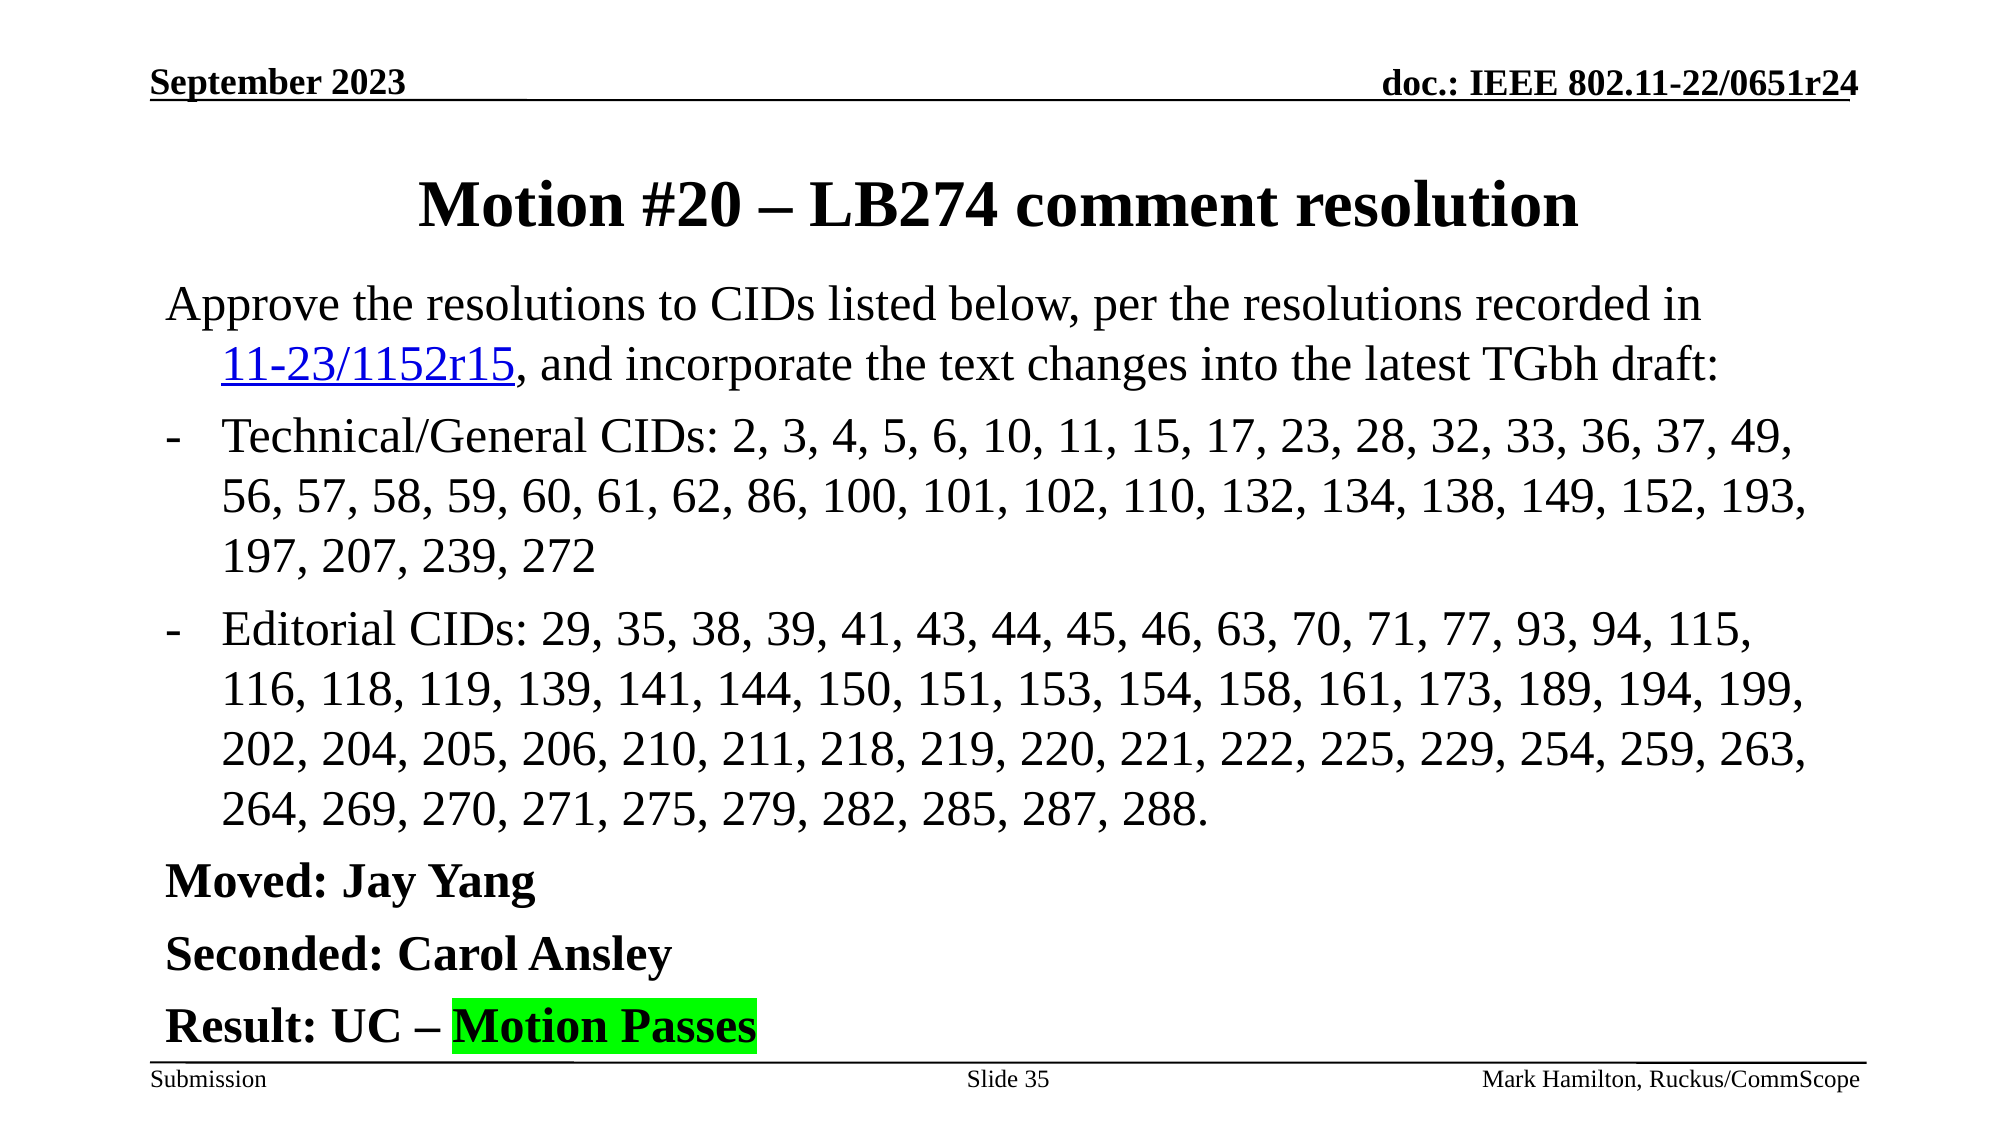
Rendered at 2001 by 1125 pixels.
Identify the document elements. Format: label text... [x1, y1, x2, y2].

title Motion #20 – LB274 comment resolution [149, 112, 1850, 262]
slide_number Slide 35 [950, 1061, 1067, 1123]
list Approve the resolutions to CIDs listed below, per the resolutions recorded in 11-23/1152r15, and incorporate the text changes into the latest TGbh draft: - Technical/General CIDs: 2, 3, 4, 5, 6, 10, 11, 15, 17, 23, 28, 32, 33, 36, 37, 49, 56, 57, 58, 59, 60, 61, 62, 86, 100, 101, 102, 110, 132, 134, 138, 149, 152, 193, 197, 207, 239, 272 - Editorial CIDs: 29, 35, 38, 39, 41, 43, 44, 45, 46, 63, 70, 71, 77, 93, 94, 115, 116, 118, 119, 139, 141, 144, 150, 151, 153, 154, 158, 161, 173, 189, 194, 199, 202, 204, 205, 206, 210, 211, 218, 219, 220, 221, 222, 225, 229, 254, 259, 263, 264, 269, 270, 271, 275, 279, 282, 285, 287, 288. Moved: Jay Yang Seconded: Carol Ansley Result: UC – Motion Passes [149, 262, 1850, 1050]
